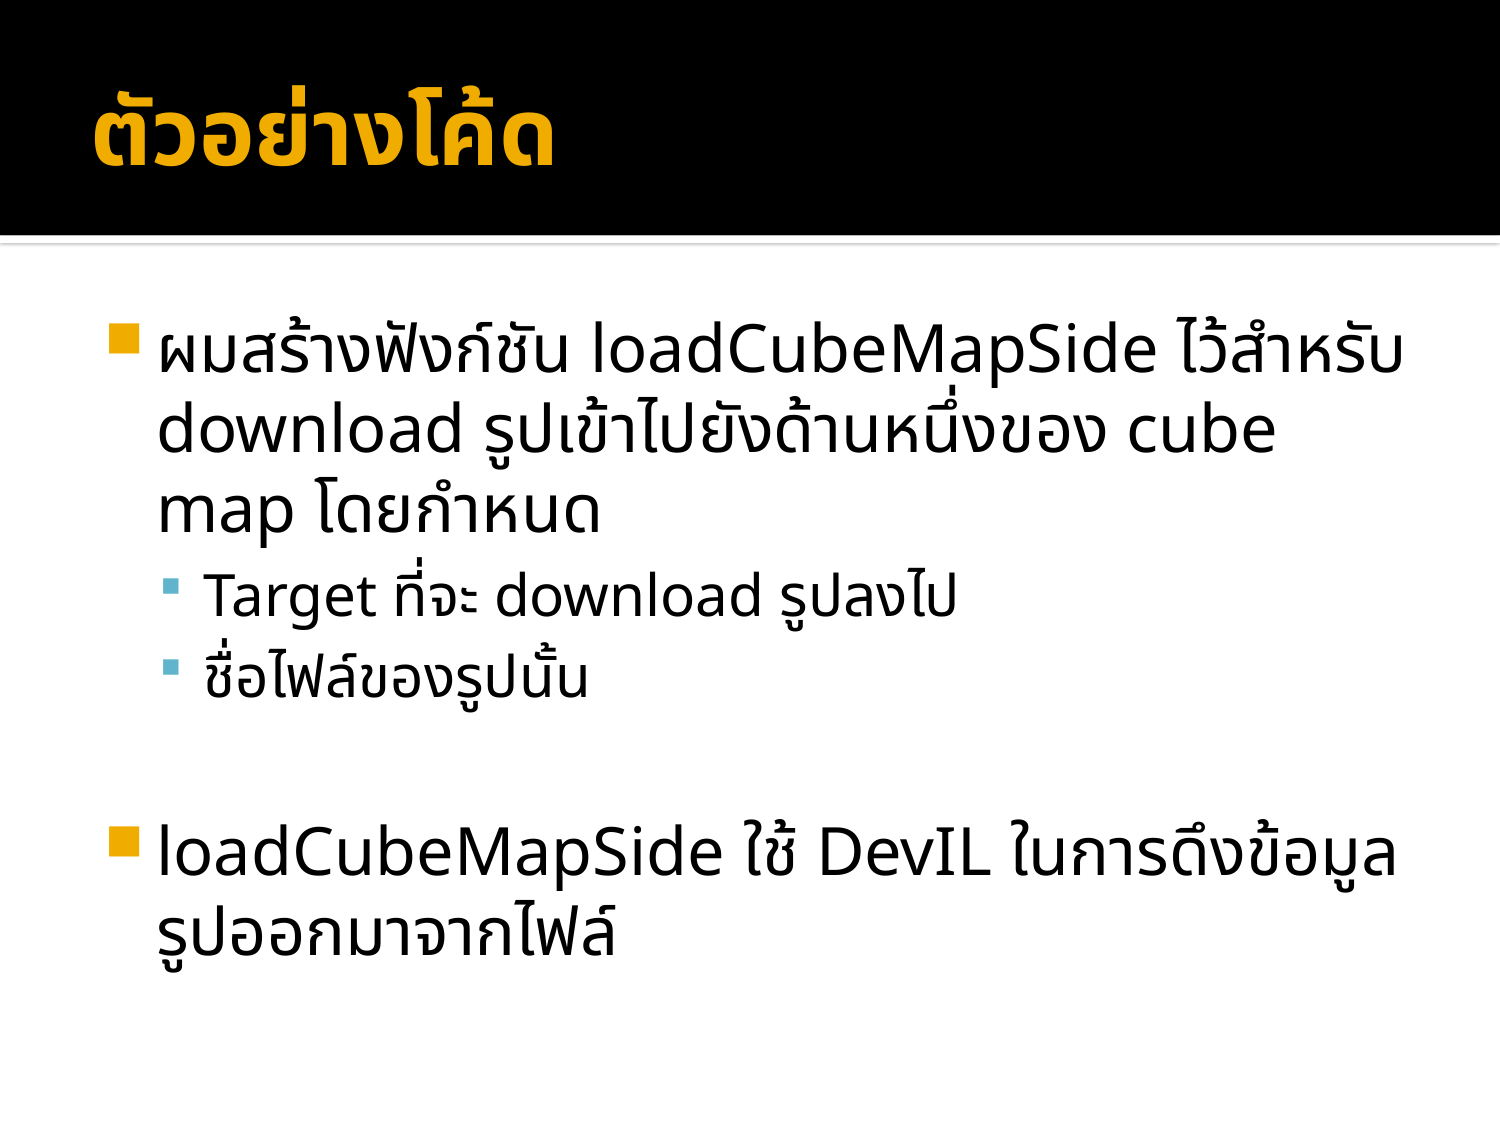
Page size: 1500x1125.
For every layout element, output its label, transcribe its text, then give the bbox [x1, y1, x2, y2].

list ผมสร้างฟังก์ชัน loadCubeMapSide ไว้สำหรับ download รูปเข้าไปยังด้านหนึ่งของ cube map โดยกำหนด Target ที่จะ download รูปลงไป ชื่อไฟล์ของรูปนั้น loadCubeMapSide ใช้ DevIL ในการดึงข้อมูลรูปออกมาจากไฟล์ [75, 291, 1425, 1050]
title ตัวอย่างโค้ด [75, 25, 1425, 231]
